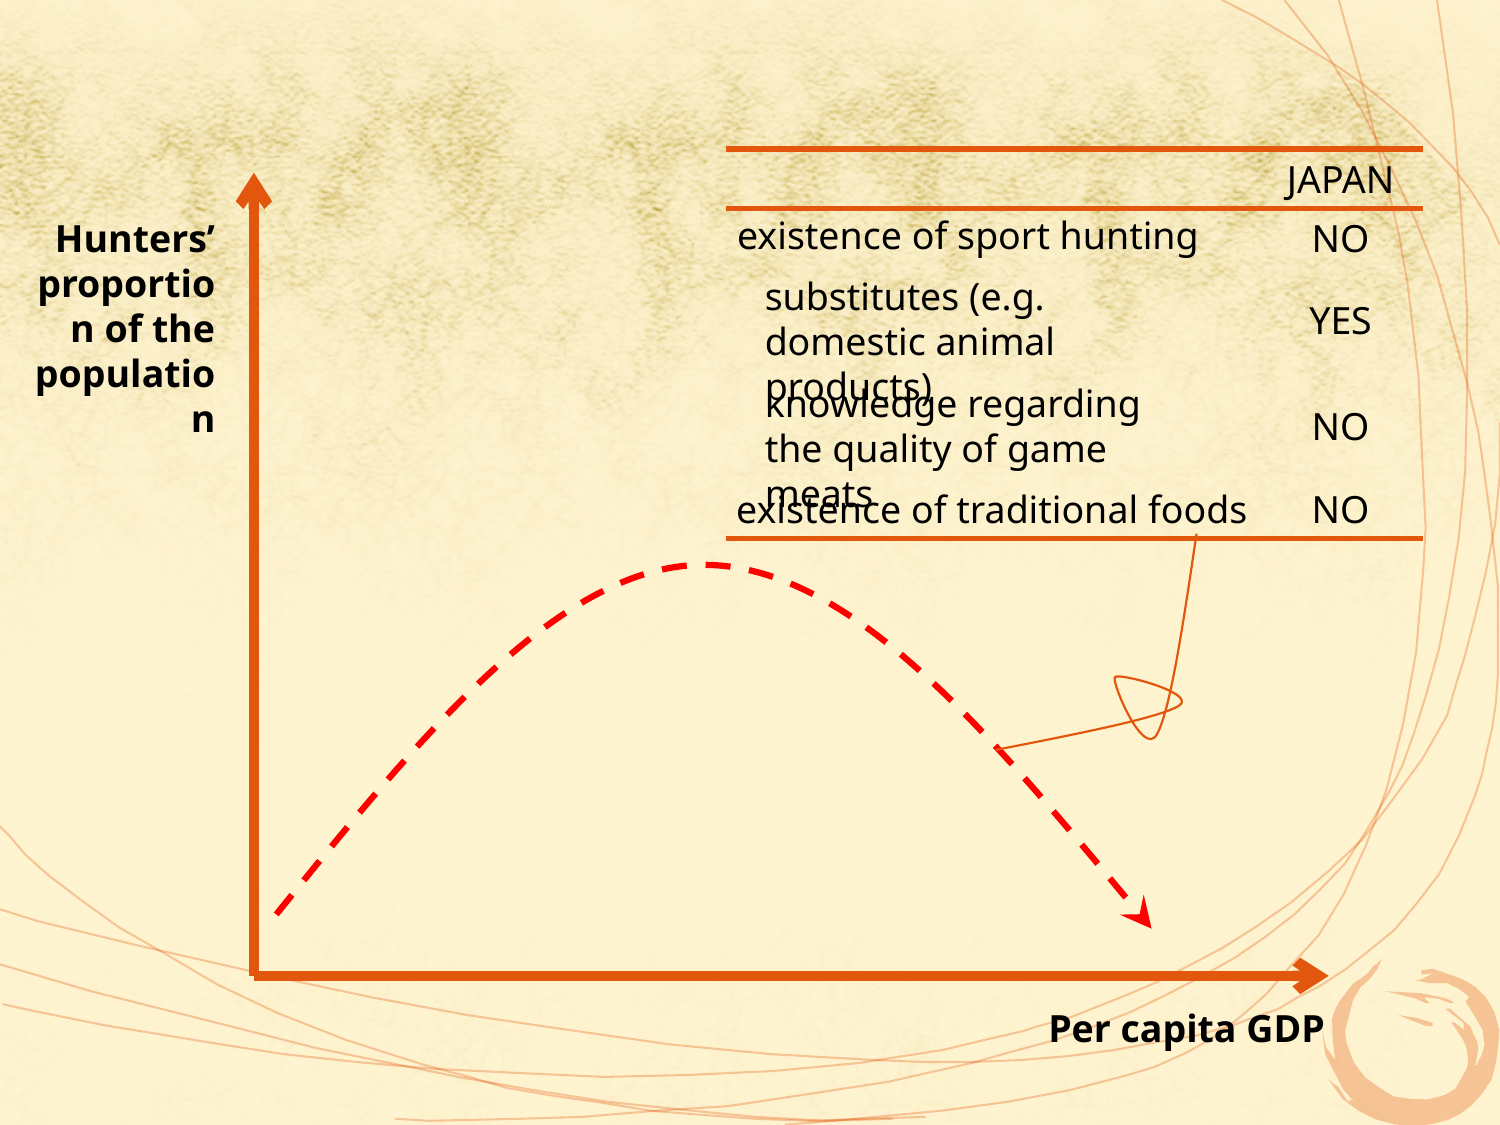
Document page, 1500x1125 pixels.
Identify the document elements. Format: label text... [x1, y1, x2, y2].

text_box knowledge regarding the quality of game meats [750, 372, 1223, 478]
text_box [275, 563, 1152, 929]
text_box NO [1257, 395, 1424, 456]
text_box NO [1257, 209, 1424, 268]
text_box NO [1257, 478, 1424, 538]
text_box [995, 551, 1196, 751]
text_box YES [1257, 289, 1424, 349]
text_box Per capita GDP [1033, 997, 1341, 1058]
text_box substitutes (e.g. domestic animal products) [750, 265, 1188, 372]
text_box Hunters’ proportion of the population [5, 208, 231, 448]
text_box existence of sport hunting [722, 205, 1215, 265]
text_box JAPAN [1257, 150, 1424, 207]
text_box existence of traditional foods [721, 478, 1257, 538]
